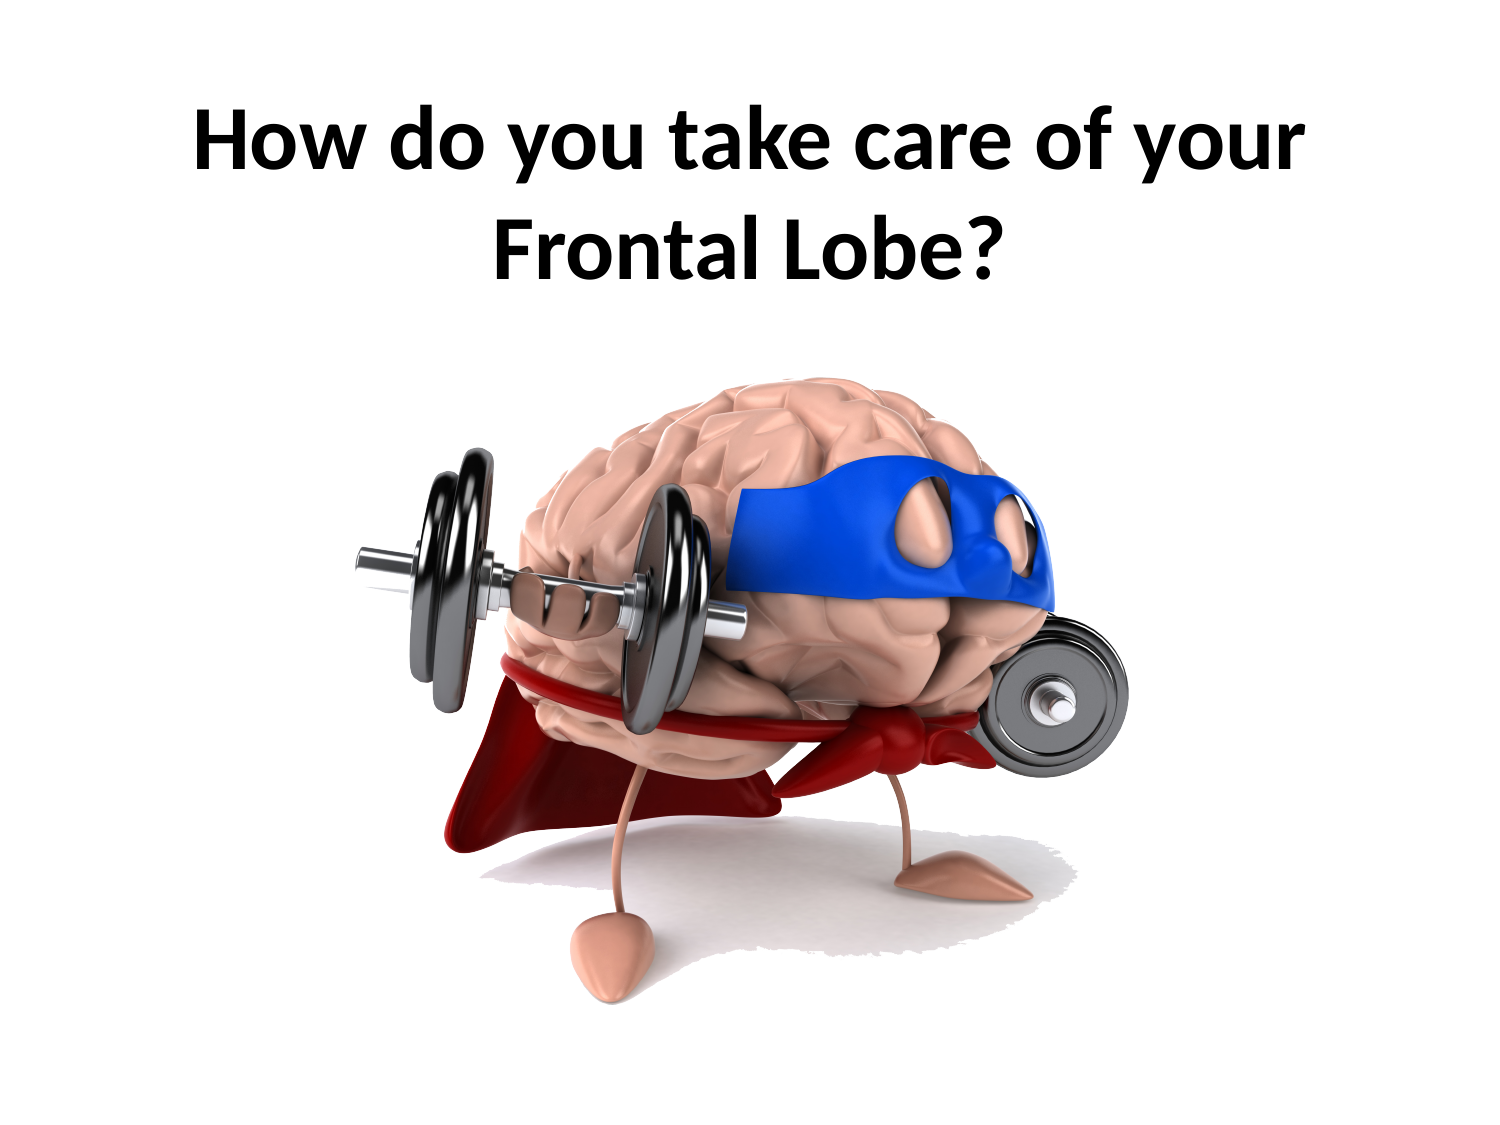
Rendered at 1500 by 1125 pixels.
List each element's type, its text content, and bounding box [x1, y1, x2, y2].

title How do you take care of your Frontal Lobe? [112, 49, 1388, 326]
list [334, 368, 1166, 1045]
